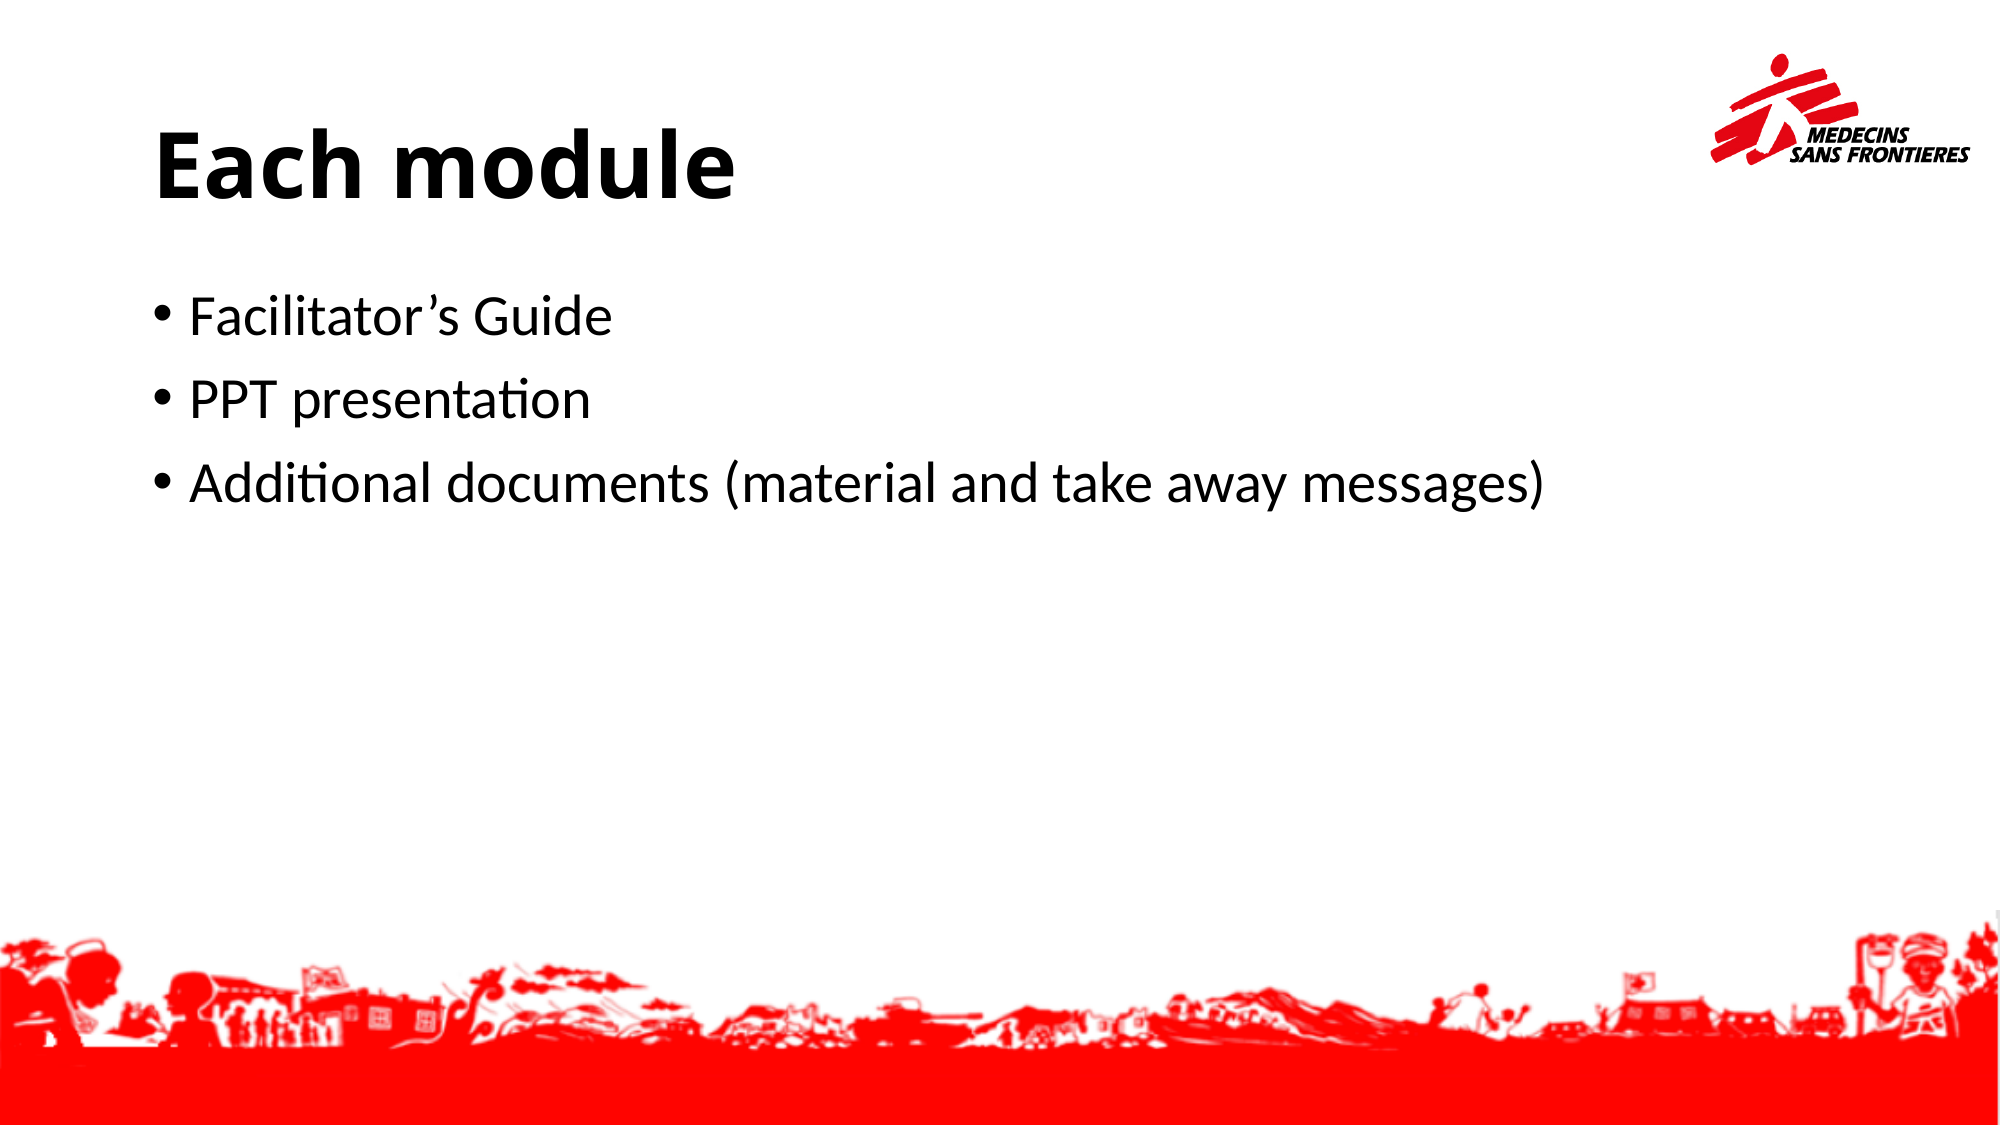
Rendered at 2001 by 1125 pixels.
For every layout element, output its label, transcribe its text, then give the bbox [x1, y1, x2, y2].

list Facilitator’s Guide PPT presentation Additional documents (material and take away messages) [137, 277, 1863, 951]
title Each module [137, 59, 1778, 277]
picture [0, 910, 2000, 1125]
picture [1693, 30, 1988, 188]
